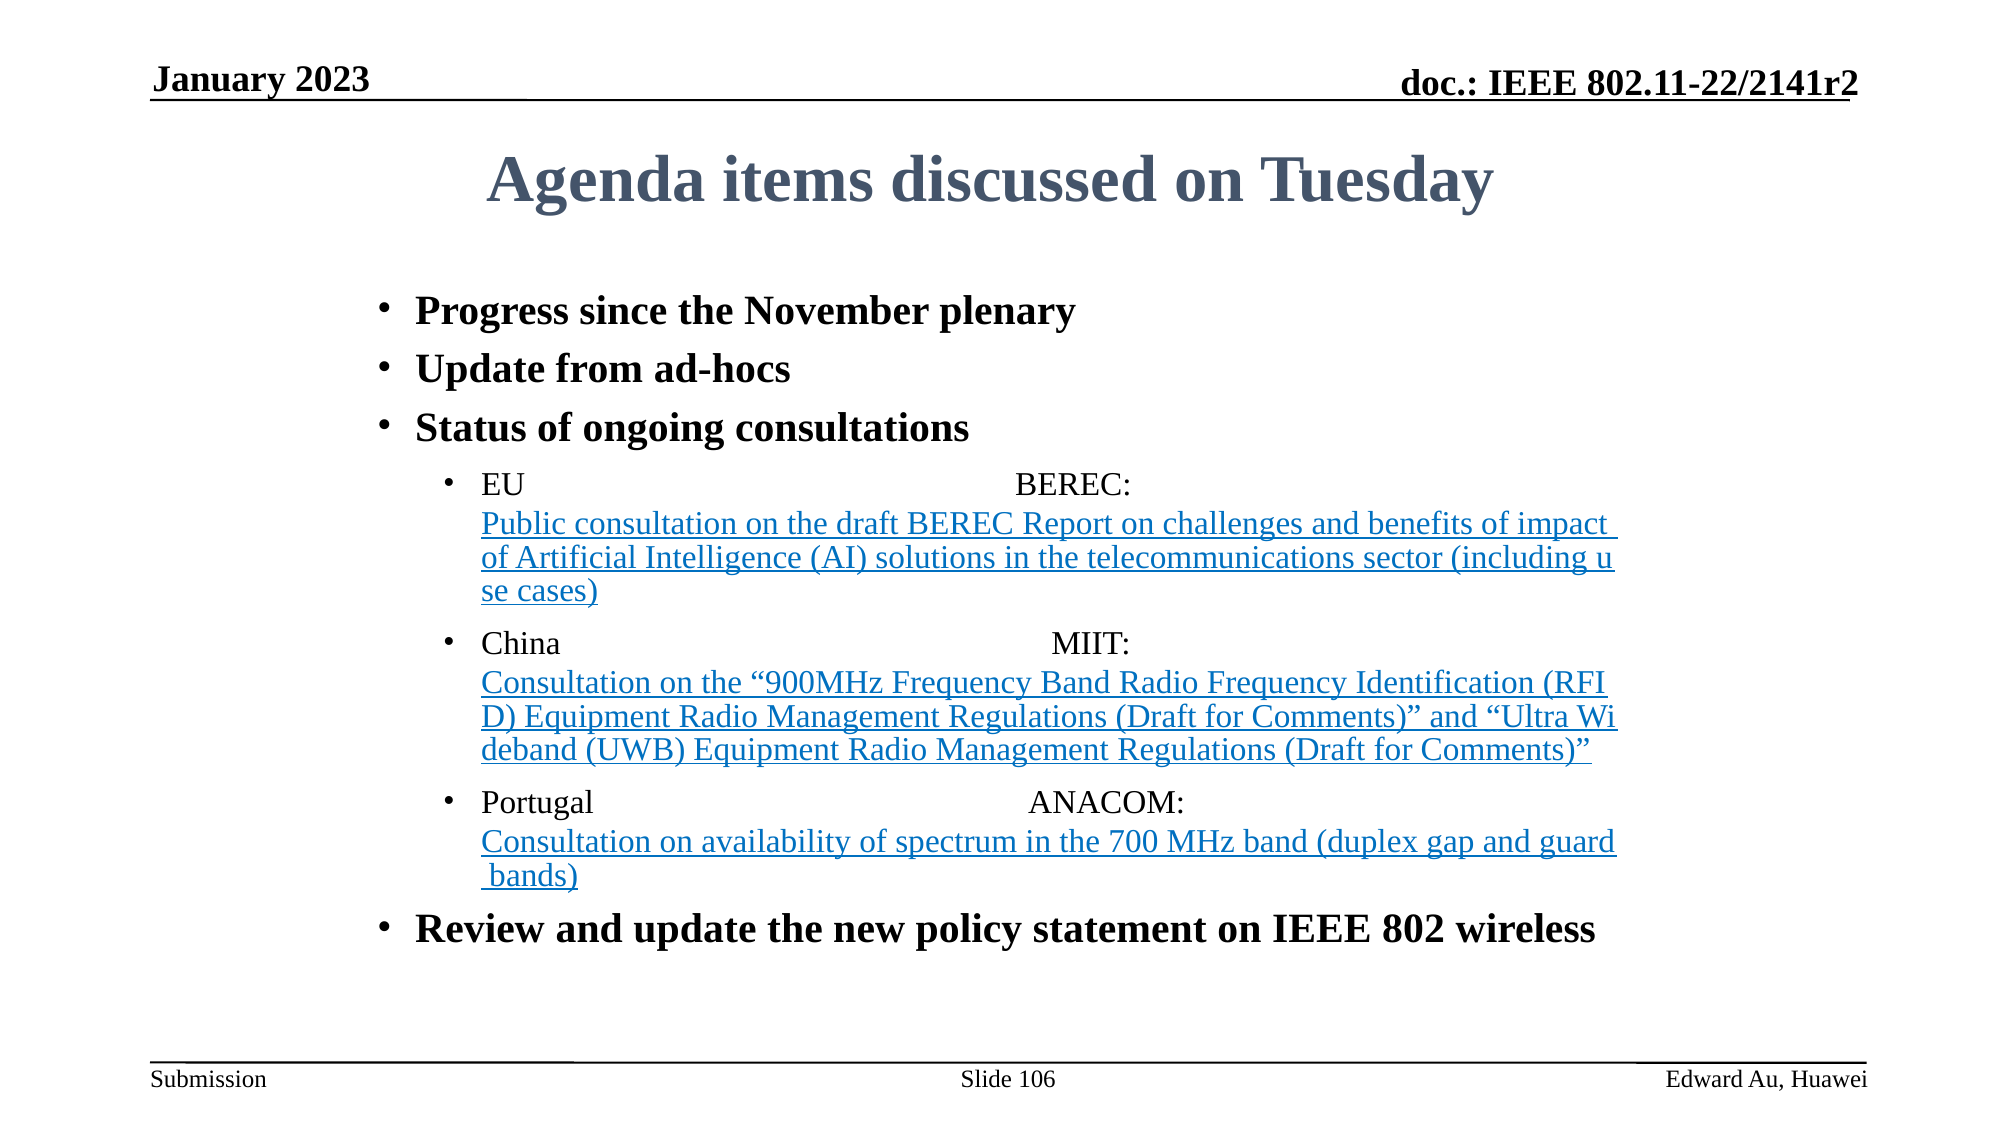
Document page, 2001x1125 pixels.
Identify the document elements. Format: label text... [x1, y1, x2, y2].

slide_number Slide 106 [950, 1061, 1067, 1123]
footer Edward Au, Huawei [1171, 1061, 1869, 1093]
text_box Progress since the November plenary Update from ad-hocs Status of ongoing consultations EU BEREC: Public consultation on the draft BEREC Report on challenges and benefits of impact of Artificial Intelligence (AI) solutions in the telecommunications sector (including use cases) China MIIT: Consultation on the “900MHz Frequency Band Radio Frequency Identification (RFID) Equipment Radio Management Regulations (Draft for Comments)” and “Ultra Wideband (UWB) Equipment Radio Management Regulations (Draft for Comments)” Portugal ANACOM: Consultation on availability of spectrum in the 700 MHz band (duplex gap and guard bands) Review and update the new policy statement on IEEE 802 wireless [362, 275, 1638, 1050]
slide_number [152, 54, 563, 100]
text_box Agenda items discussed on Tuesday [362, 87, 1638, 263]
